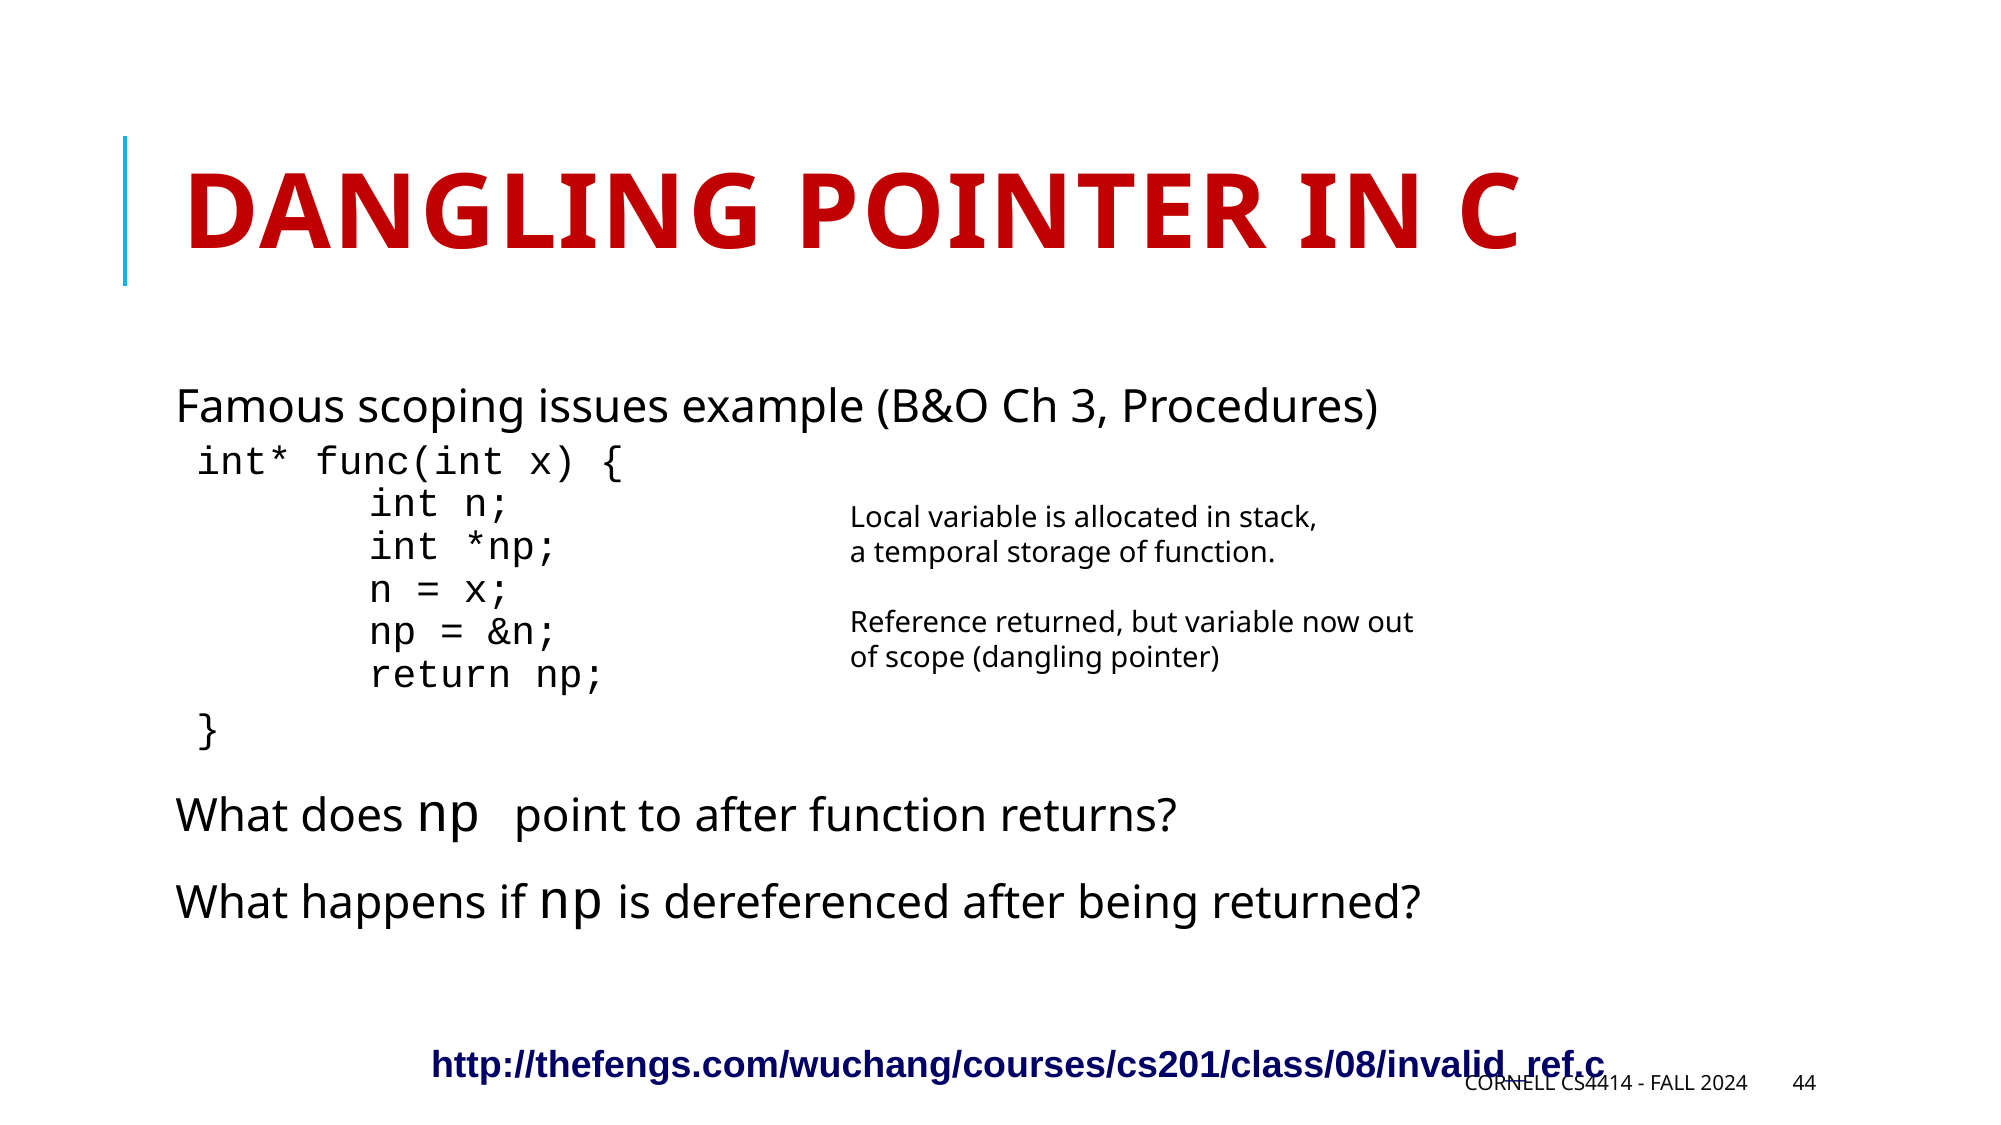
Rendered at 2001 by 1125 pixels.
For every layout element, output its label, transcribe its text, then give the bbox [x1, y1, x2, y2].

slide_number 44 [1777, 1061, 1938, 1107]
list Famous scoping issues example (B&O Ch 3, Procedures) int* func(int x) { int n; int *np; n = x; np = &n; return np; } What does np point to after function returns? What happens if np is dereferenced after being returned? [168, 375, 1938, 1035]
footer Cornell CS4414 - Fall 2024 [794, 1061, 1763, 1107]
text_box Local variable is allocated in stack, a temporal storage of function. Reference returned, but variable now out of scope (dangling pointer) [835, 490, 1429, 681]
text_box http://thefengs.com/wuchang/courses/cs201/class/08/invalid_ref.c [423, 1037, 1614, 1094]
title Dangling pointer in C [168, 96, 1914, 342]
